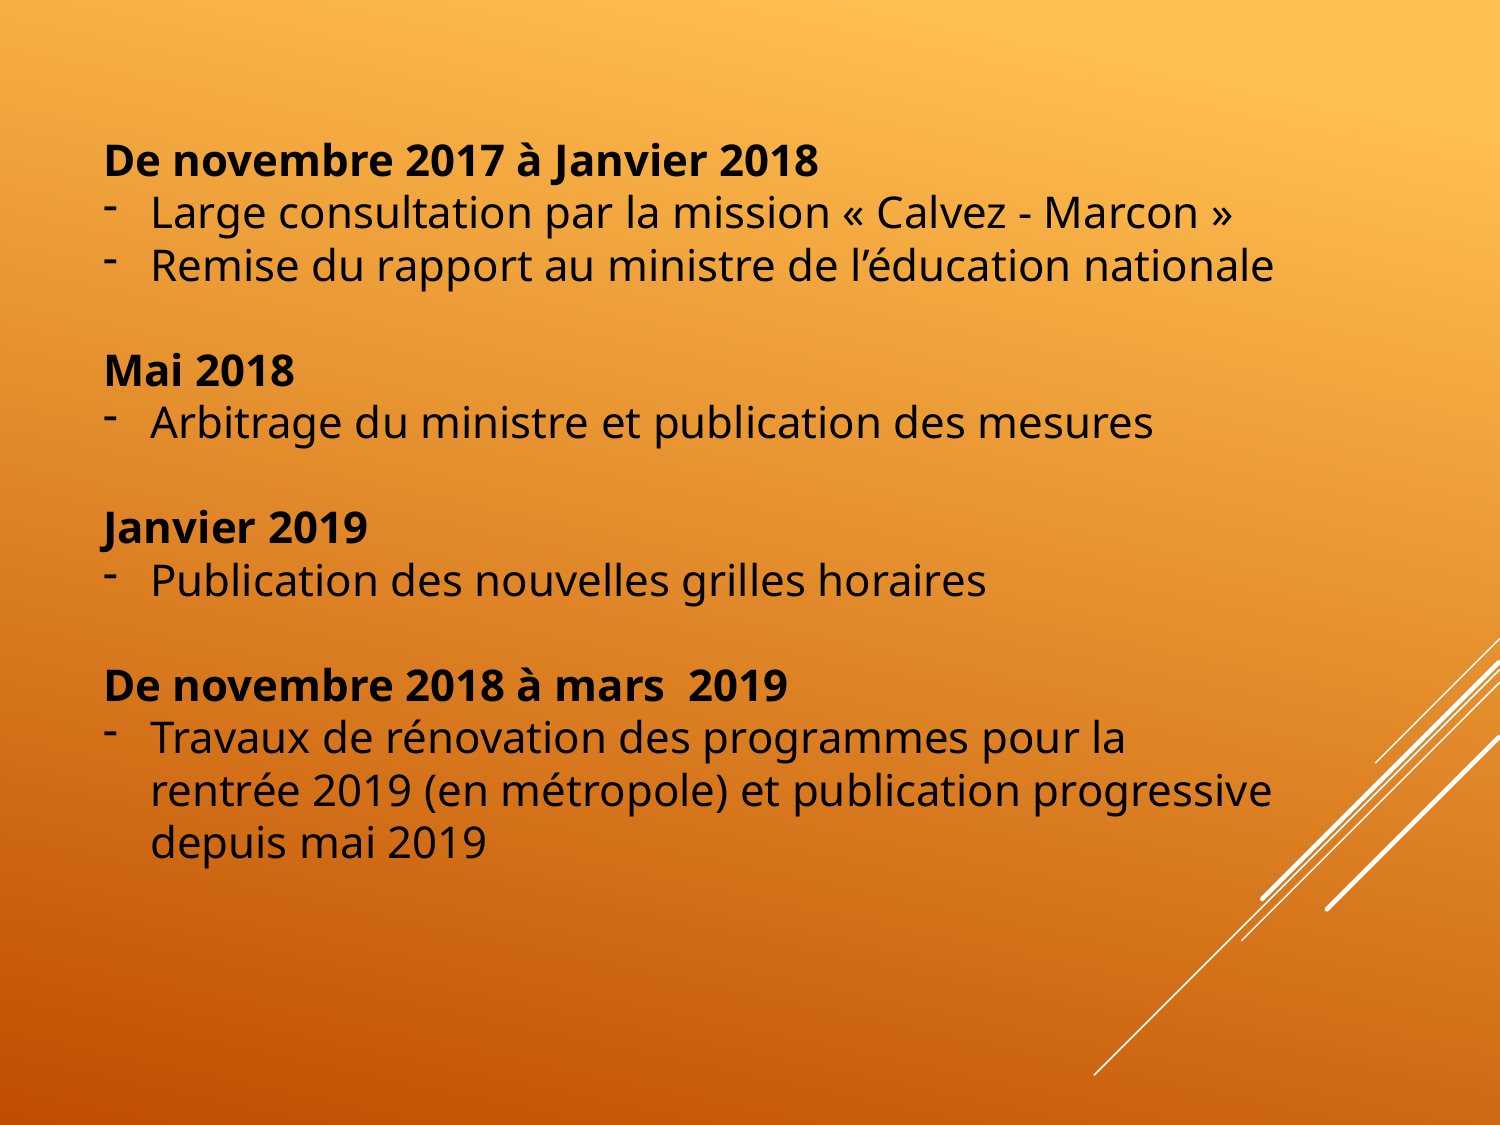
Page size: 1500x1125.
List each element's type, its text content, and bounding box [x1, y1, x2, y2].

text_box De novembre 2017 à Janvier 2018 Large consultation par la mission « Calvez - Marcon » Remise du rapport au ministre de l’éducation nationale Mai 2018 Arbitrage du ministre et publication des mesures Janvier 2019 Publication des nouvelles grilles horaires De novembre 2018 à mars 2019 Travaux de rénovation des programmes pour la rentrée 2019 (en métropole) et publication progressive depuis mai 2019 [88, 125, 1306, 876]
